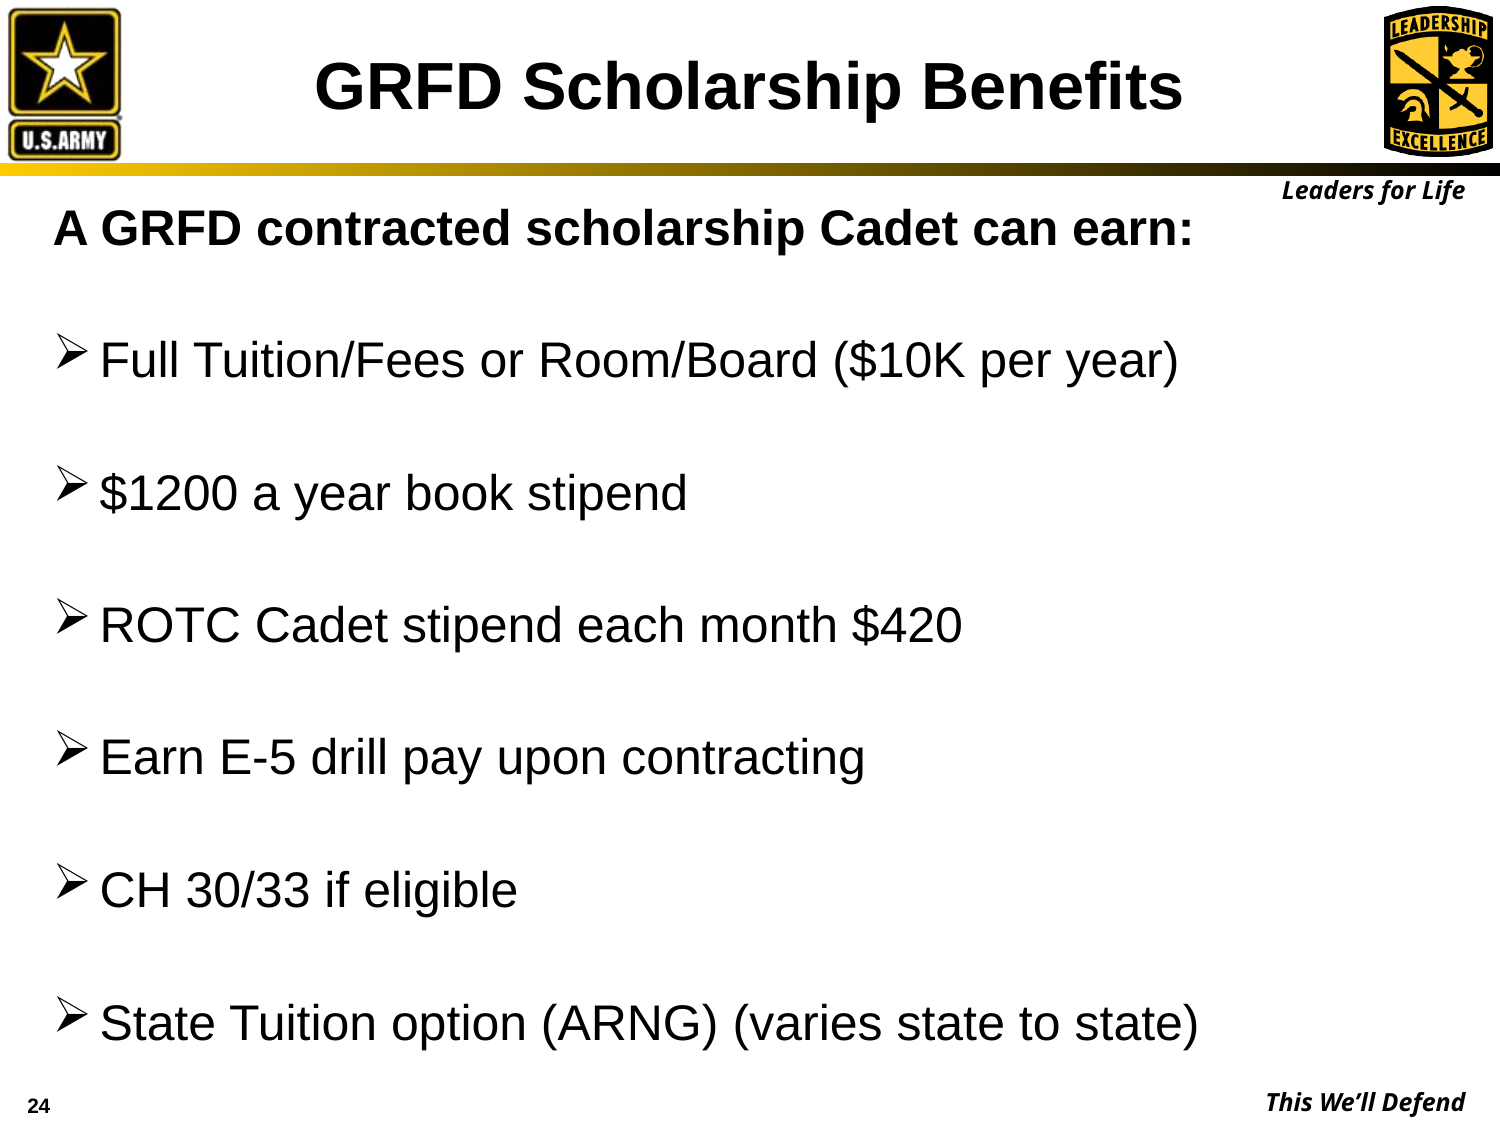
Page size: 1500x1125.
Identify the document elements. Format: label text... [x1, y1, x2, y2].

picture [1384, 6, 1493, 157]
picture [5, 6, 125, 164]
title GRFD Scholarship Benefits [124, 34, 1376, 131]
list A GRFD contracted scholarship Cadet can earn: Full Tuition/Fees or Room/Board ($10K per year) $1200 a year book stipend ROTC Cadet stipend each month $420 Earn E-5 drill pay upon contracting CH 30/33 if eligible State Tuition option (ARNG) (varies state to state) [37, 187, 1488, 1125]
